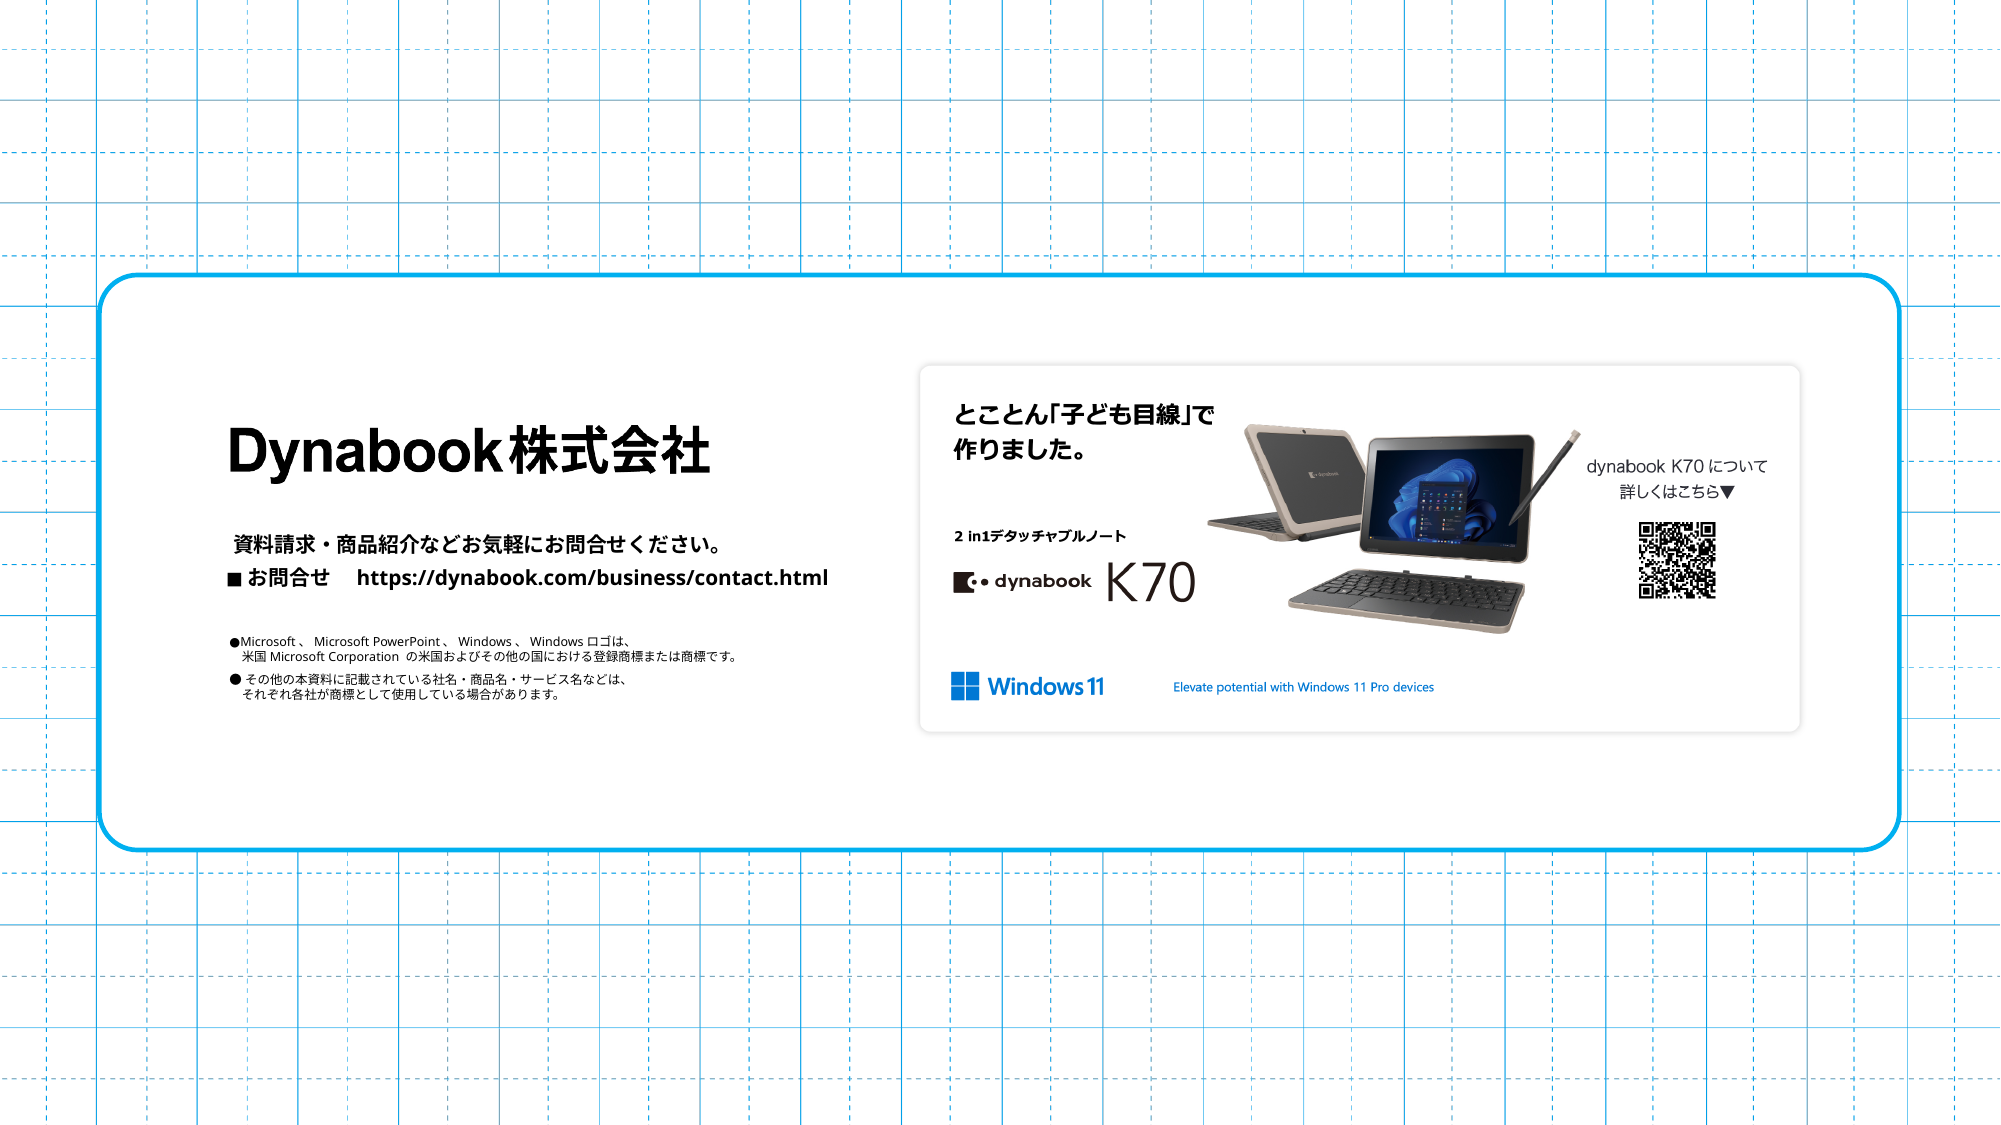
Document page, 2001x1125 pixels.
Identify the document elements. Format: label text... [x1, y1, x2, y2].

picture [0, 617, 95, 820]
picture [98, 0, 397, 300]
text_box 資料請求・商品紹介などお気軽にお問合せください。 [218, 524, 747, 556]
picture [98, 826, 397, 1125]
text_box ●Microsoft、Microsoft PowerPoint、Windows、Windowsロゴは、 米国Microsoft Corporation の米国およびその他の国における登録商標または商標です。 [214, 626, 809, 664]
picture [1708, 823, 2000, 1125]
picture [903, 853, 1705, 1125]
text_box ●その他の本資料に記載されている社名・商品名・サービス名などは、 それぞれ各社が商標として使用している場合があります。 [214, 664, 809, 710]
picture [1902, 617, 2000, 820]
picture [229, 425, 711, 484]
picture [1708, 0, 2000, 614]
text_box ◼お問合せ https://dynabook.com/business/contact.html [211, 556, 844, 597]
picture [903, 0, 1705, 272]
picture [0, 0, 95, 614]
picture [900, 344, 1821, 755]
picture [400, 0, 900, 272]
picture [400, 853, 900, 1125]
picture [0, 823, 95, 1125]
